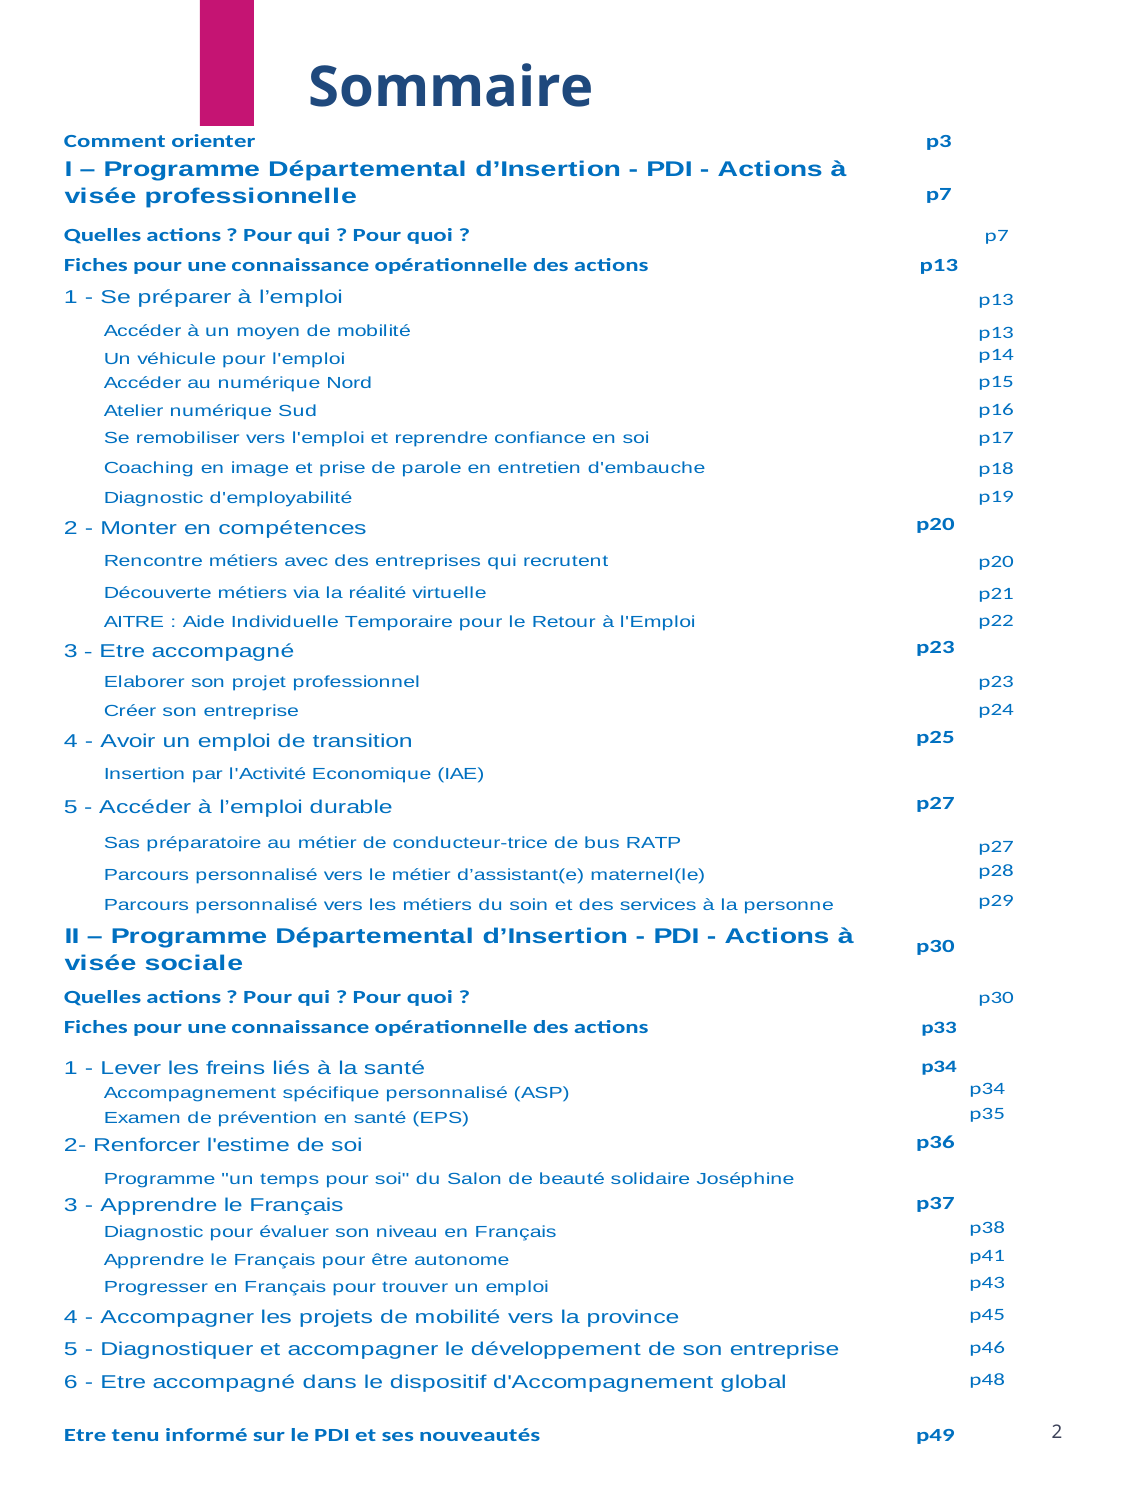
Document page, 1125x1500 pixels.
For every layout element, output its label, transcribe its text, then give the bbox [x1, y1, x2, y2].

picture [59, 125, 1028, 1452]
text_box Sommaire [293, 42, 877, 125]
slide_number 2 [1012, 1392, 1078, 1473]
